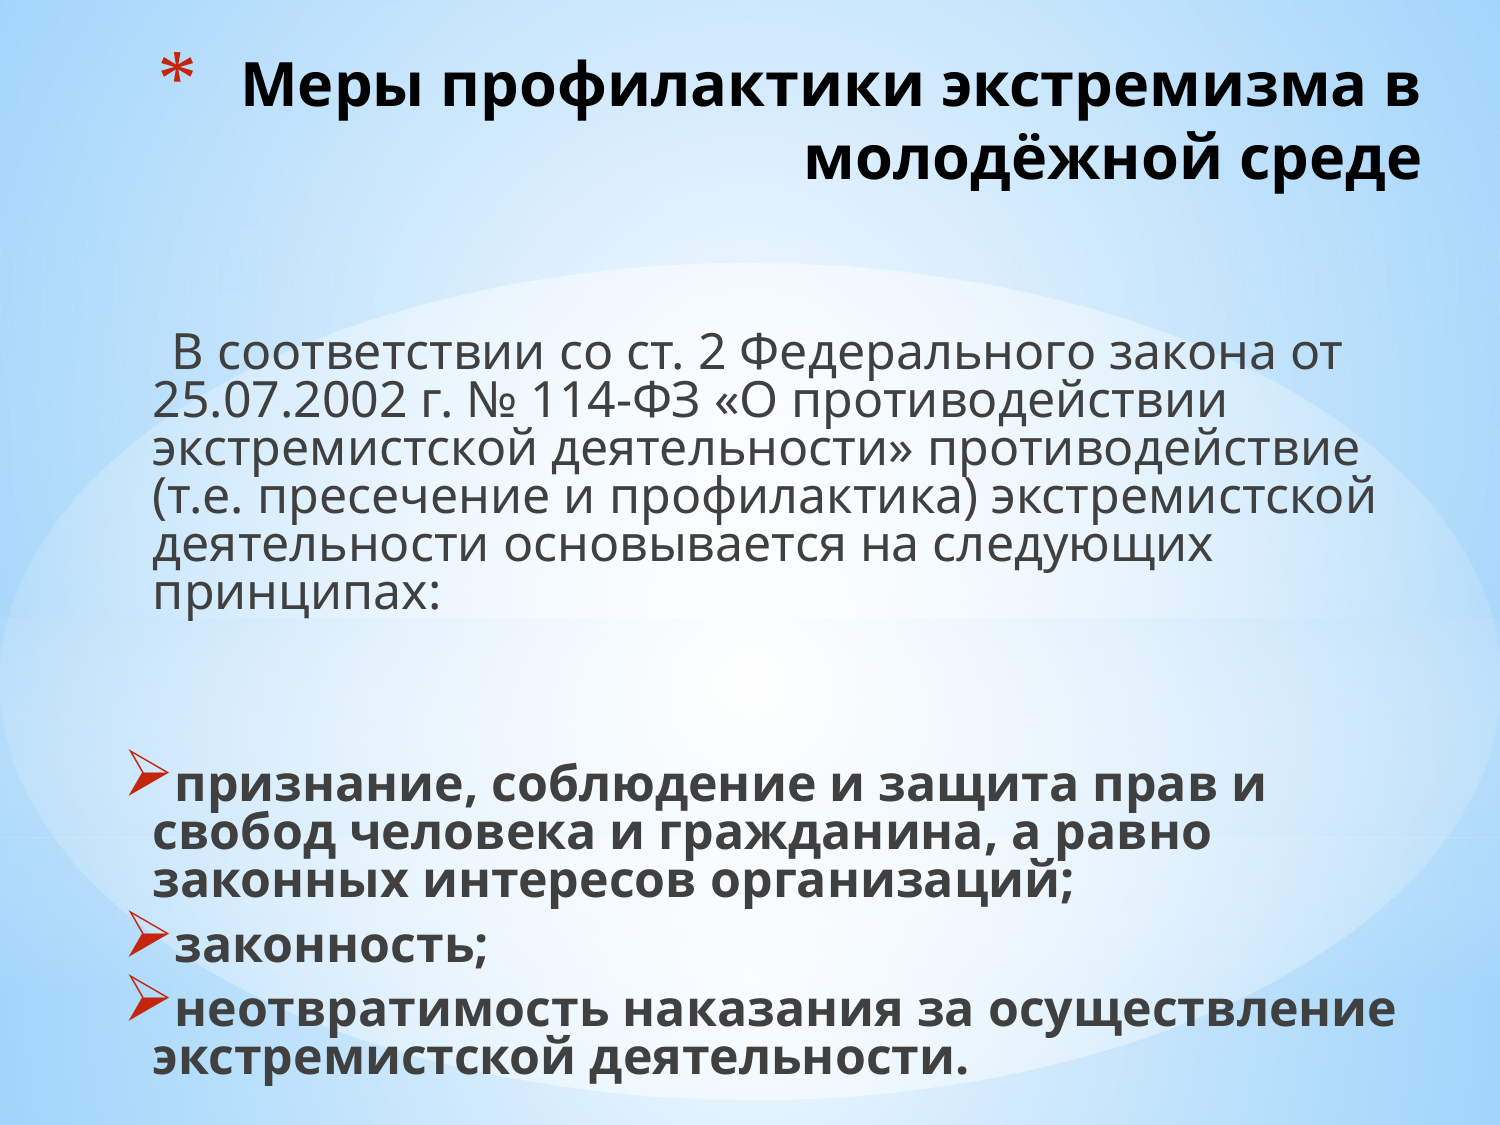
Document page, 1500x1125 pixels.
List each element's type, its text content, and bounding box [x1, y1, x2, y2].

list В соответствии со ст. 2 Федерального закона от 25.07.2002 г. № 114-ФЗ «О противодействии экстремистской деятельности» противодействие (т.е. пресечение и профилактика) экстремистской деятельности основывается на следующих принципах: признание, соблюдение и защита прав и свобод человека и гражданина, а равно законных интересов организаций; законность; неотвратимость наказания за осуществление экстремистской деятельности. [100, 262, 1439, 1001]
title Меры профилактики экстремизма в молодёжной среде [100, 37, 1438, 200]
